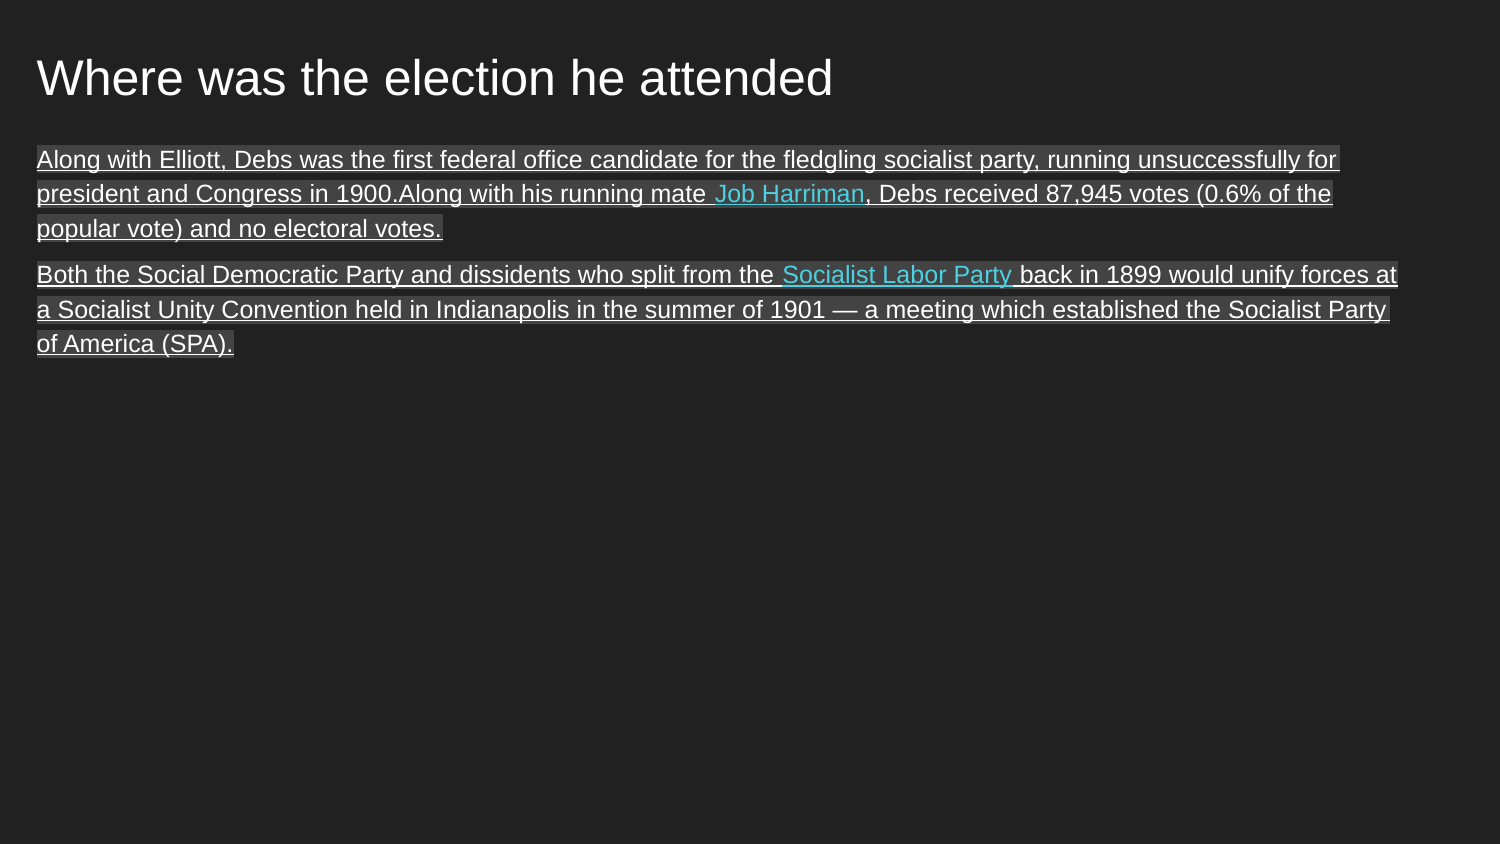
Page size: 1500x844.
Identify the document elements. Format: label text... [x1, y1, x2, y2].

list Where was the election he attended Along with Elliott, Debs was the first federal office candidate for the fledgling socialist party, running unsuccessfully for president and Congress in 1900.Along with his running mate Job Harriman, Debs received 87,945 votes (0.6% of the popular vote) and no electoral votes. Both the Social Democratic Party and dissidents who split from the Socialist Labor Party back in 1899 would unify forces at a Socialist Unity Convention held in Indianapolis in the summer of 1901 — a meeting which established the Socialist Party of America (SPA). [21, 21, 1420, 582]
